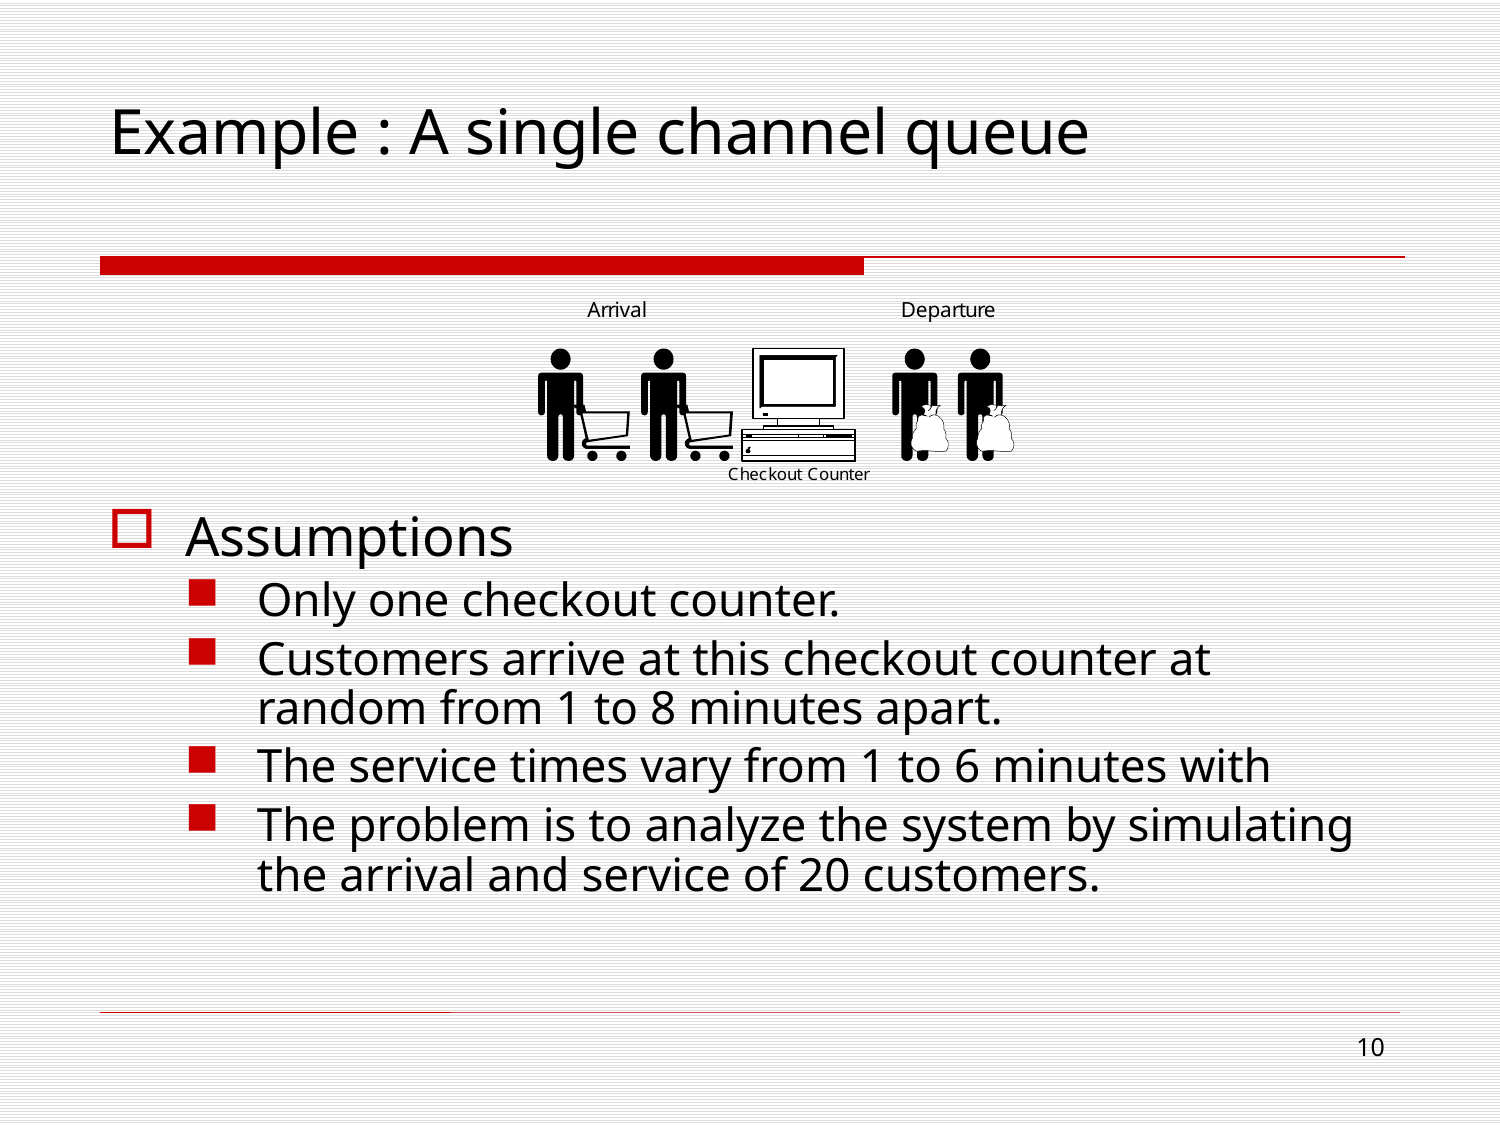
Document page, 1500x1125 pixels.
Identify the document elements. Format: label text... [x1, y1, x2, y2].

title Example : A single channel queue [93, 49, 1407, 250]
picture [474, 289, 1082, 501]
slide_number 10 [1074, 1024, 1401, 1103]
list Assumptions Only one checkout counter. Customers arrive at this checkout counter at random from 1 to 8 minutes apart. The service times vary from 1 to 6 minutes with The problem is to analyze the system by simulating the arrival and service of 20 customers. [92, 287, 1406, 988]
